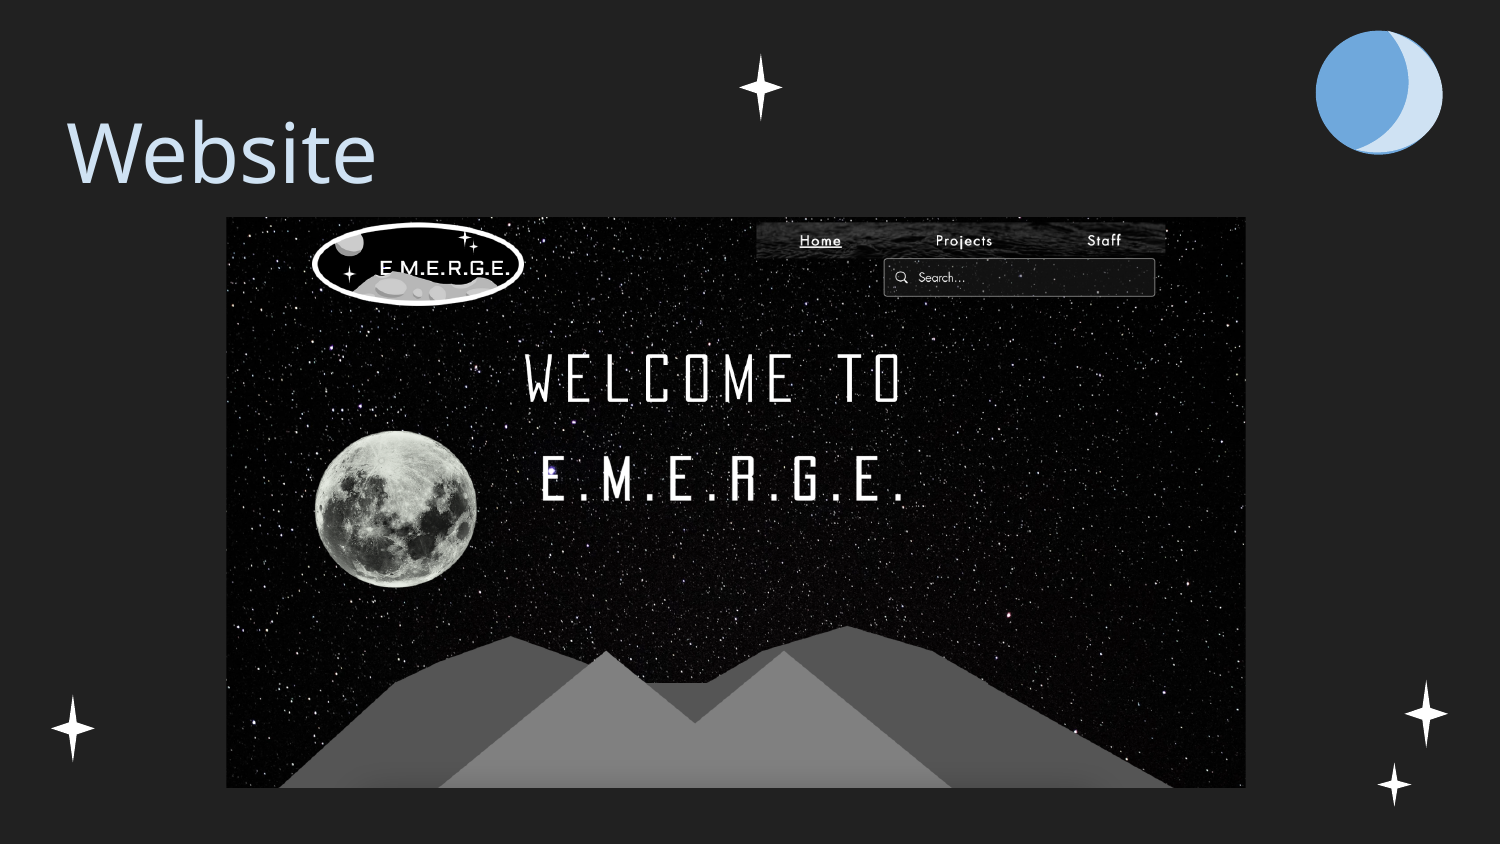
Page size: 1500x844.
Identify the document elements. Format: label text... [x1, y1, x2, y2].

text_box [739, 53, 783, 122]
text_box [1404, 679, 1449, 748]
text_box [1315, 30, 1457, 169]
text_box [51, 694, 95, 763]
text_box [1377, 762, 1412, 807]
title Website [51, 91, 512, 216]
picture [226, 217, 1246, 789]
